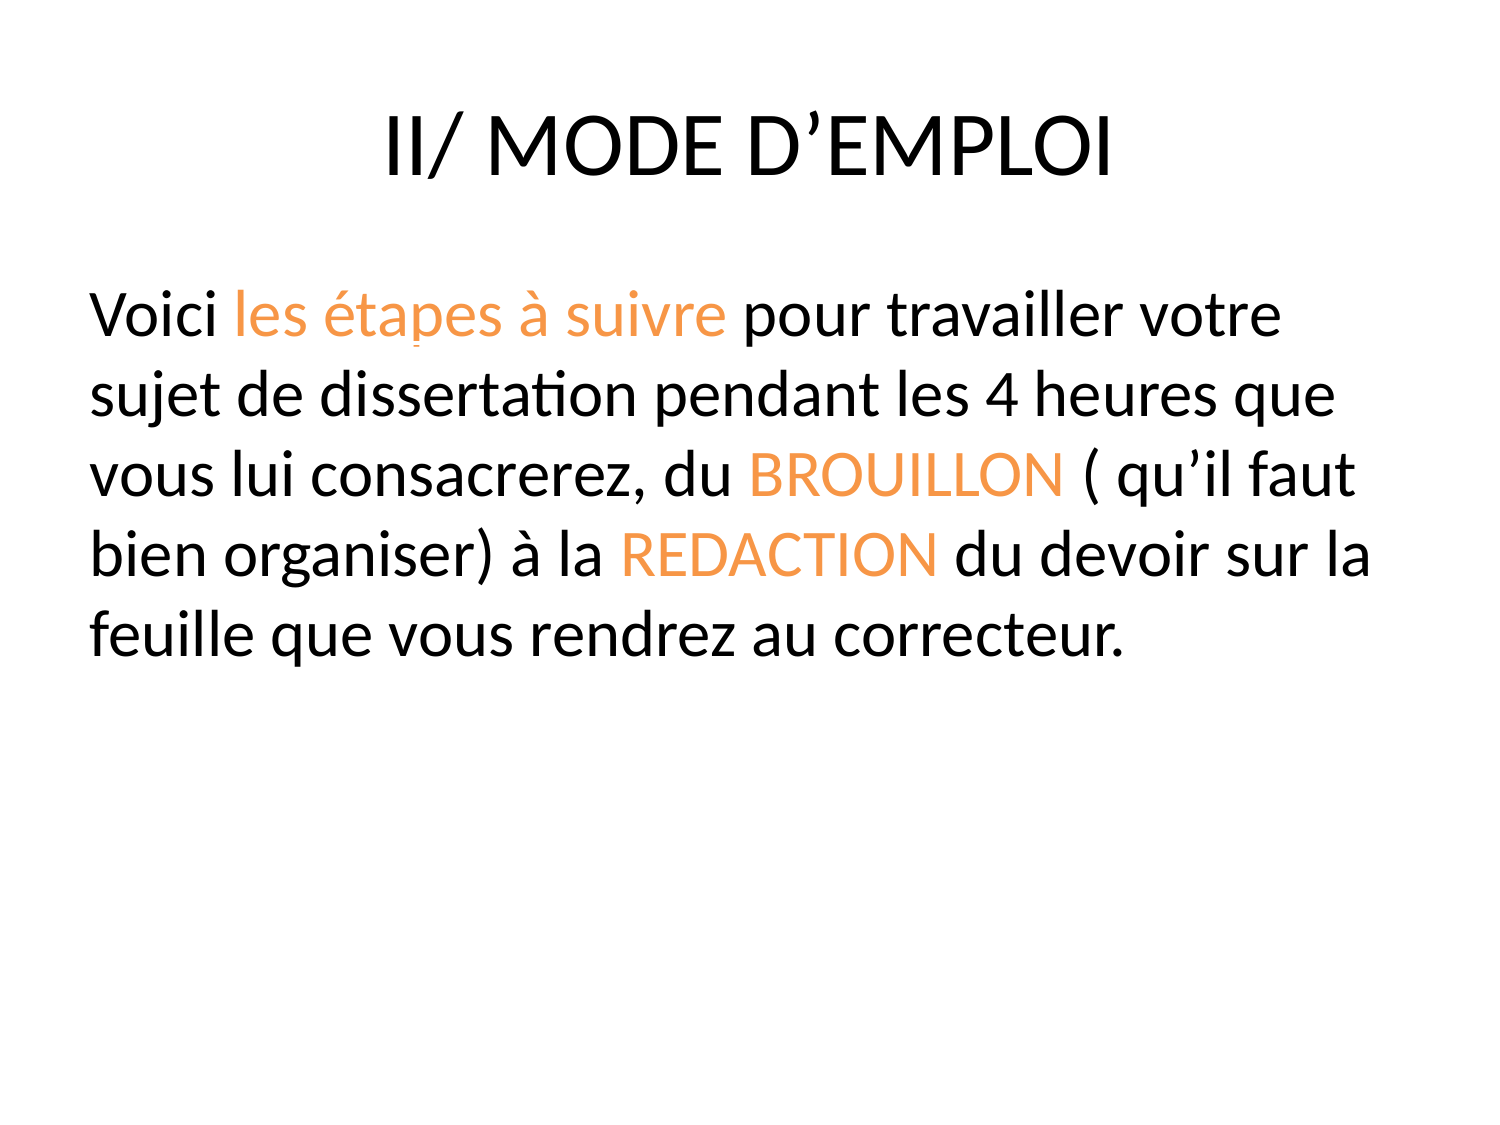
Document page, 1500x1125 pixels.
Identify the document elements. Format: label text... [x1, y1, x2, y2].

text_box II/ MODE D’EMPLOI [75, 45, 1425, 233]
text_box Voici les étapes à suivre pour travailler votre sujet de dissertation pendant les 4 heures que vous lui consacrerez, du BROUILLON ( qu’il faut bien organiser) à la REDACTION du devoir sur la feuille que vous rendrez au correcteur. [75, 262, 1425, 1005]
